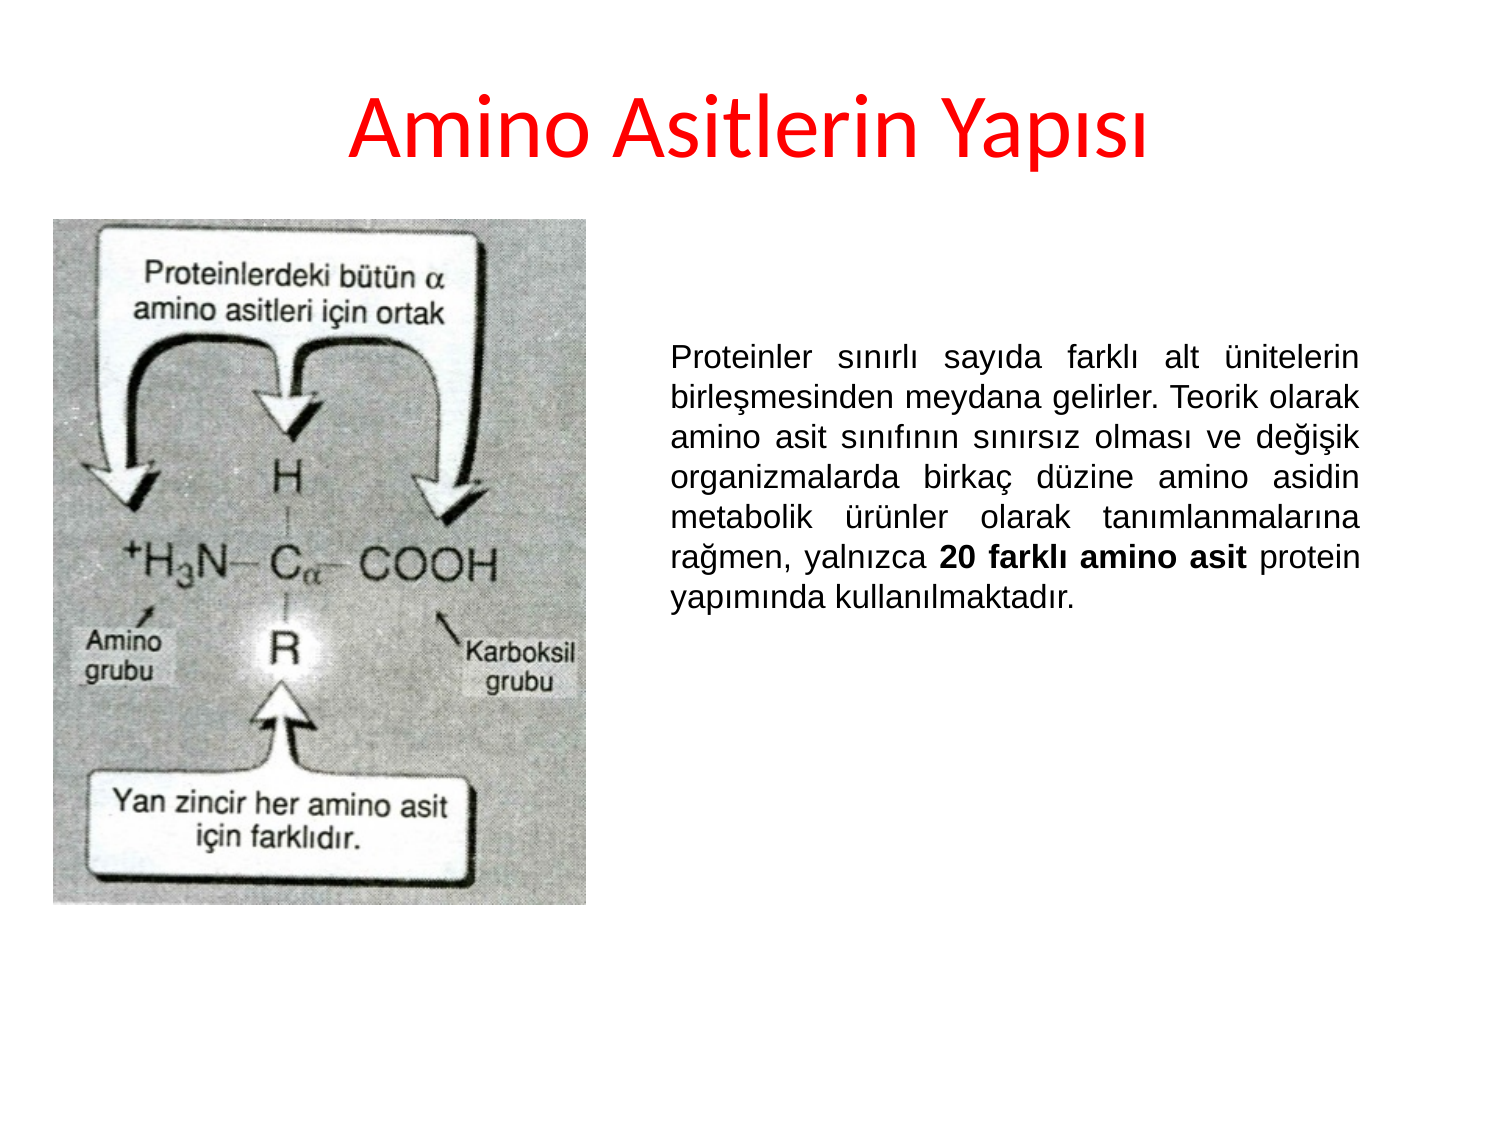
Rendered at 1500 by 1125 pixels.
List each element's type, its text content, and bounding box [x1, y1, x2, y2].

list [52, 219, 587, 906]
text_box Proteinler sınırlı sayıda farklı alt ünitelerin birleşmesinden meydana gelirler. Teorik olarak amino asit sınıfının sınırsız olması ve değişik organizmalarda birkaç düzine amino asidin metabolik ürünler olarak tanımlanmalarına rağmen, yalnızca 20 farklı amino asit protein yapımında kullanılmaktadır. [655, 327, 1376, 623]
title Amino Asitlerin Yapısı [75, 45, 1425, 197]
